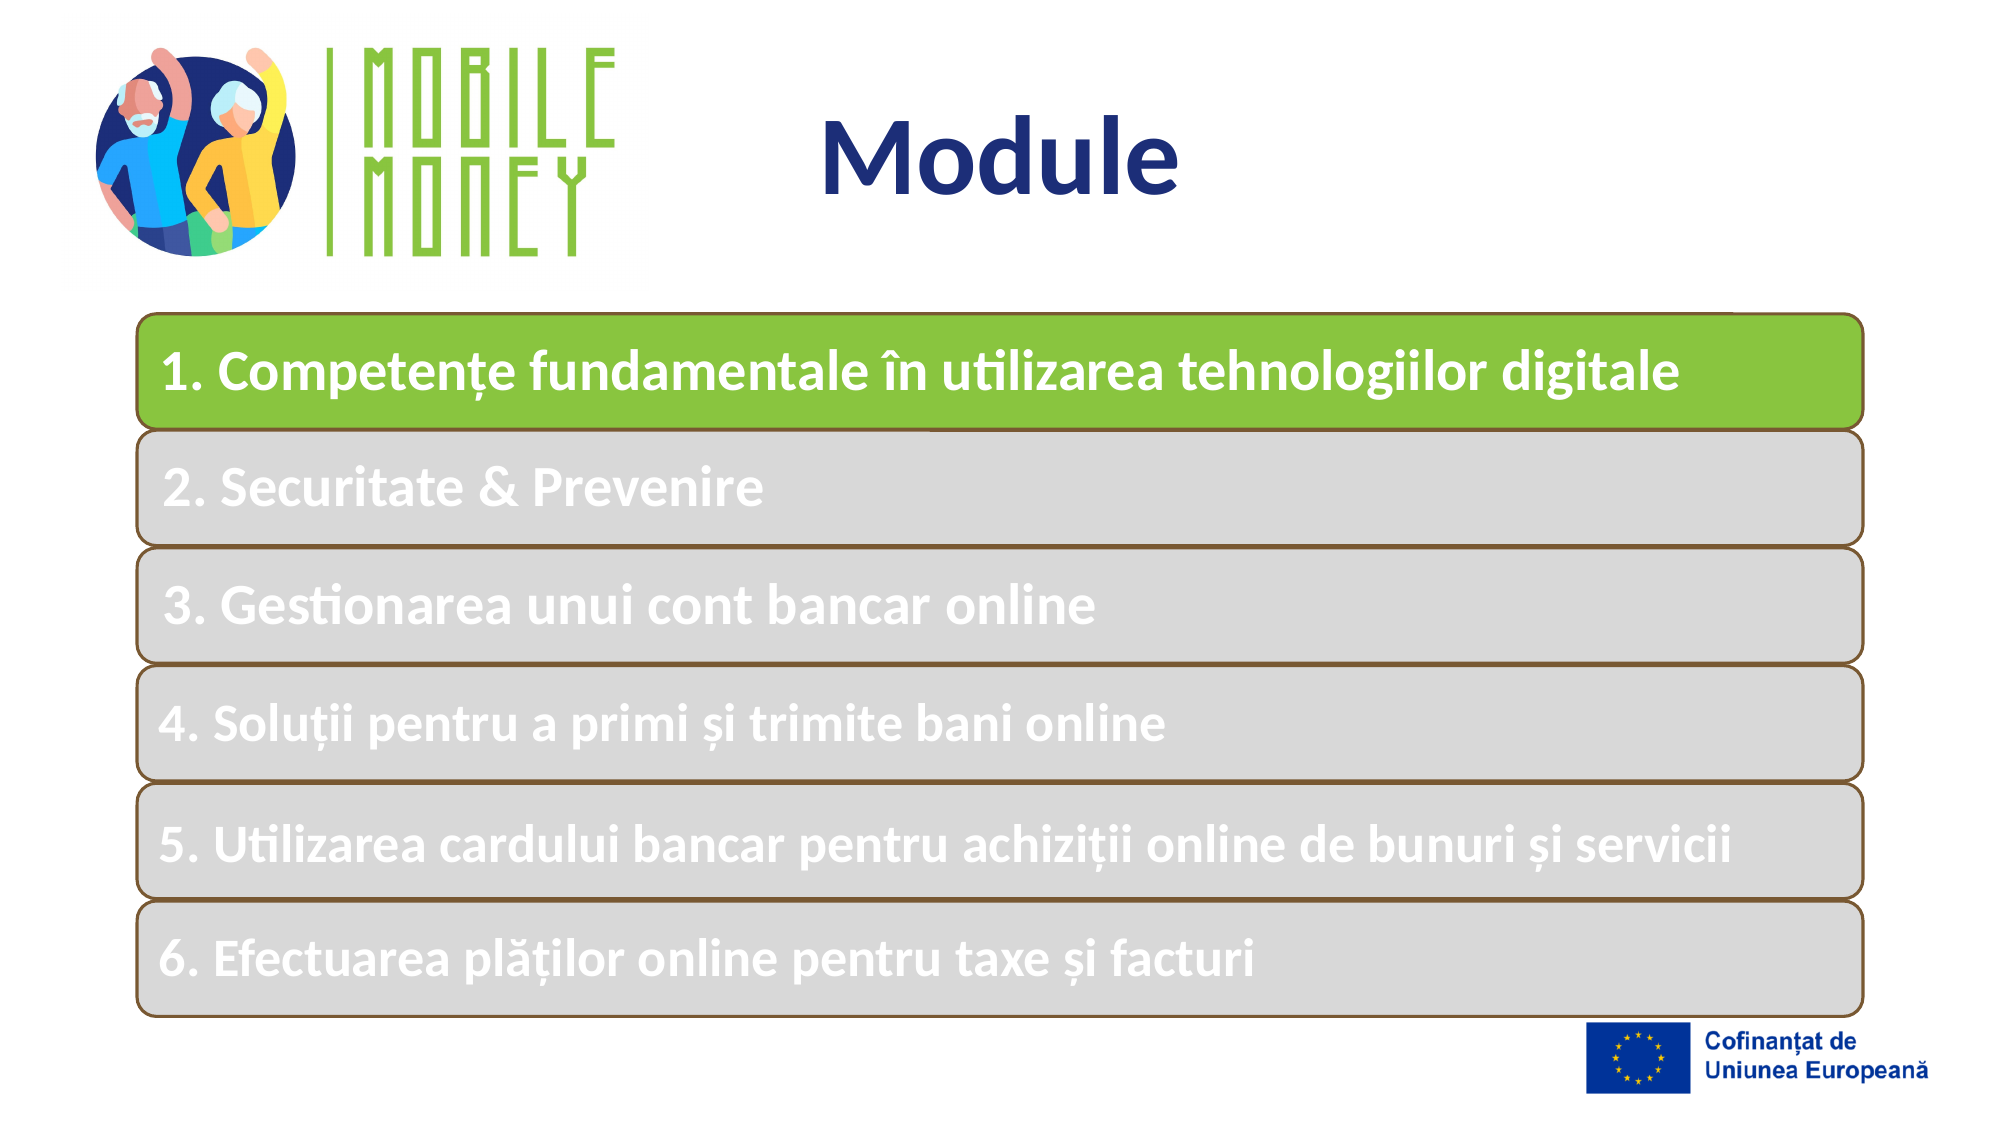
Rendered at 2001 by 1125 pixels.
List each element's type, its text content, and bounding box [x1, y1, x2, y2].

picture [1579, 1016, 1944, 1099]
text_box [136, 313, 1864, 1017]
title Module [155, 0, 1845, 227]
picture [61, 13, 650, 291]
